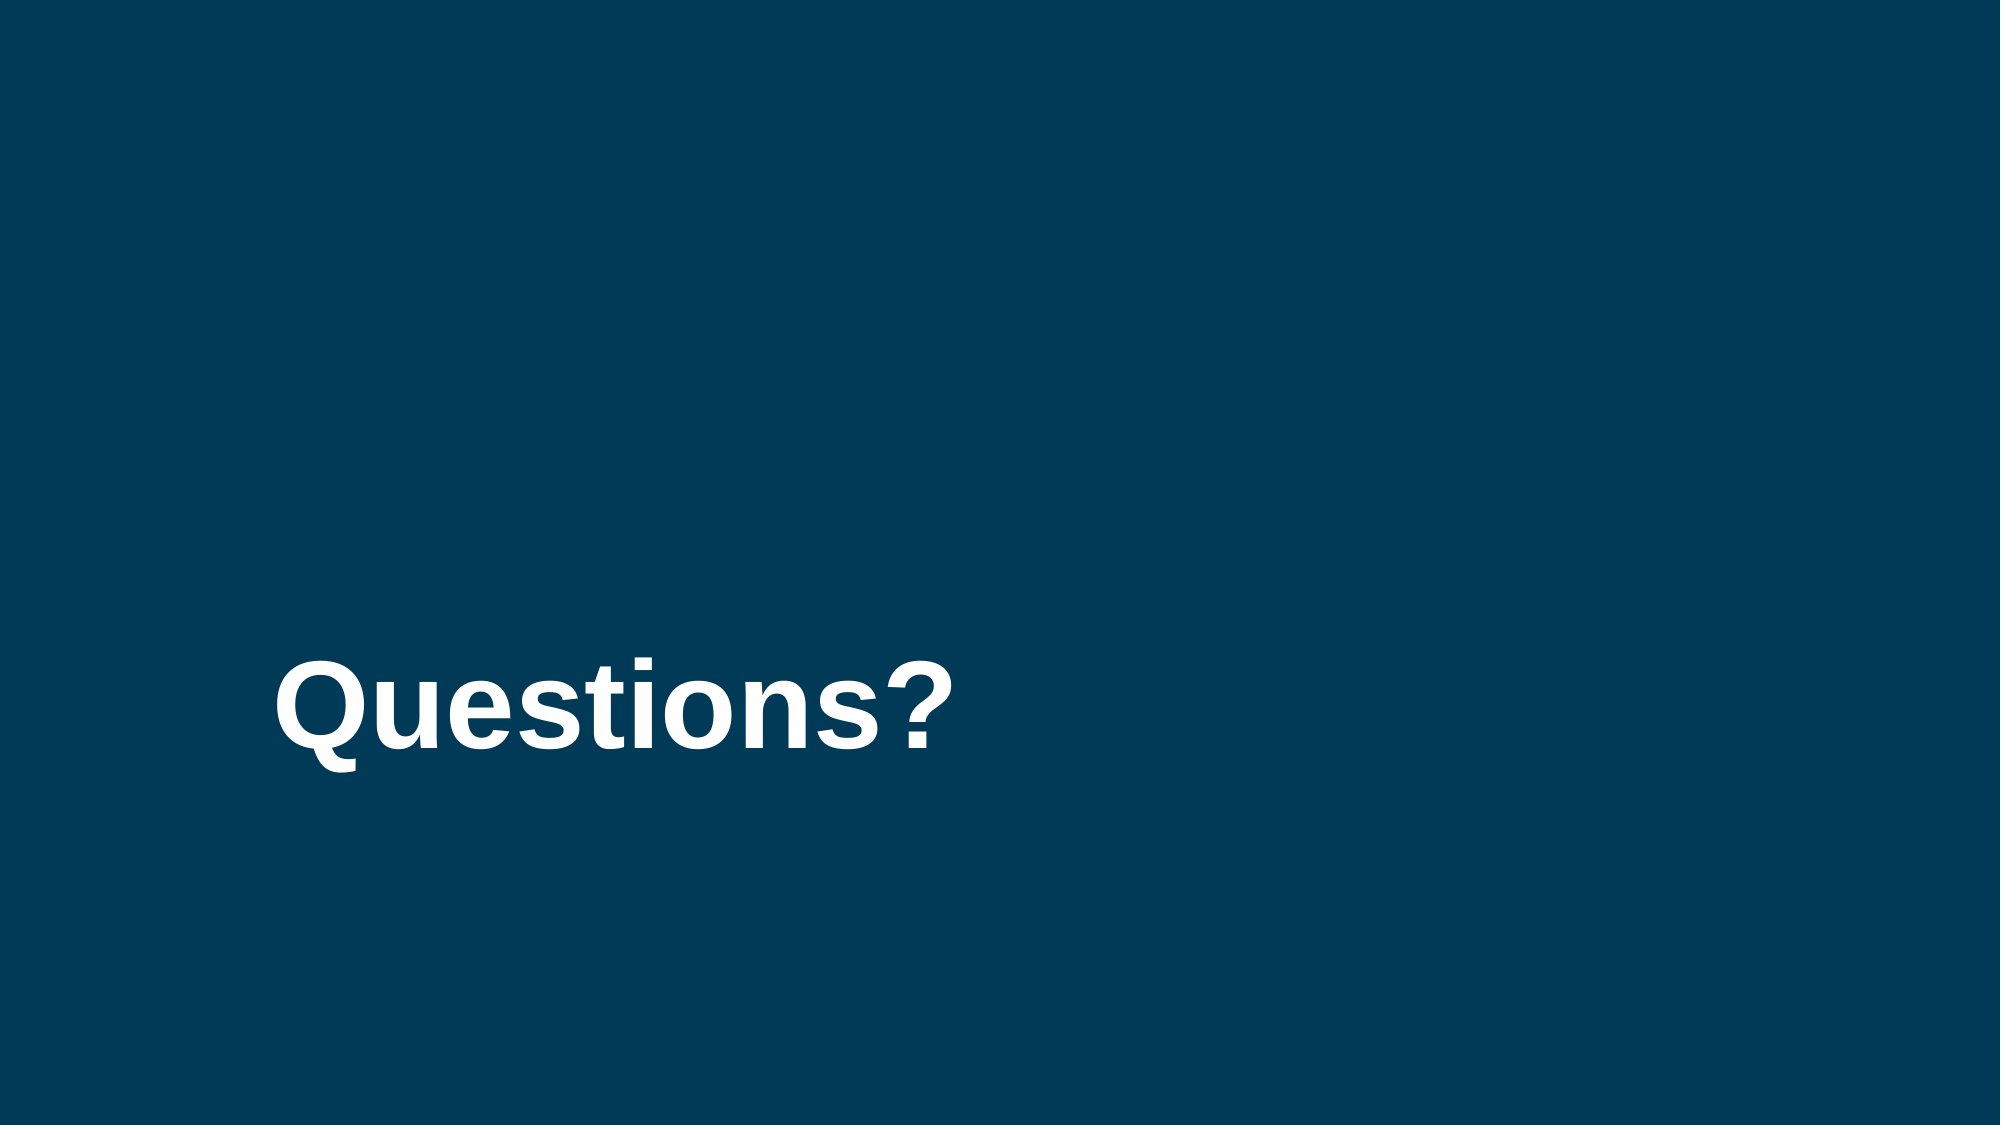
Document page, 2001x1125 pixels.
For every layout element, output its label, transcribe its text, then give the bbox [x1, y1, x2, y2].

title Questions? [257, 85, 1868, 782]
